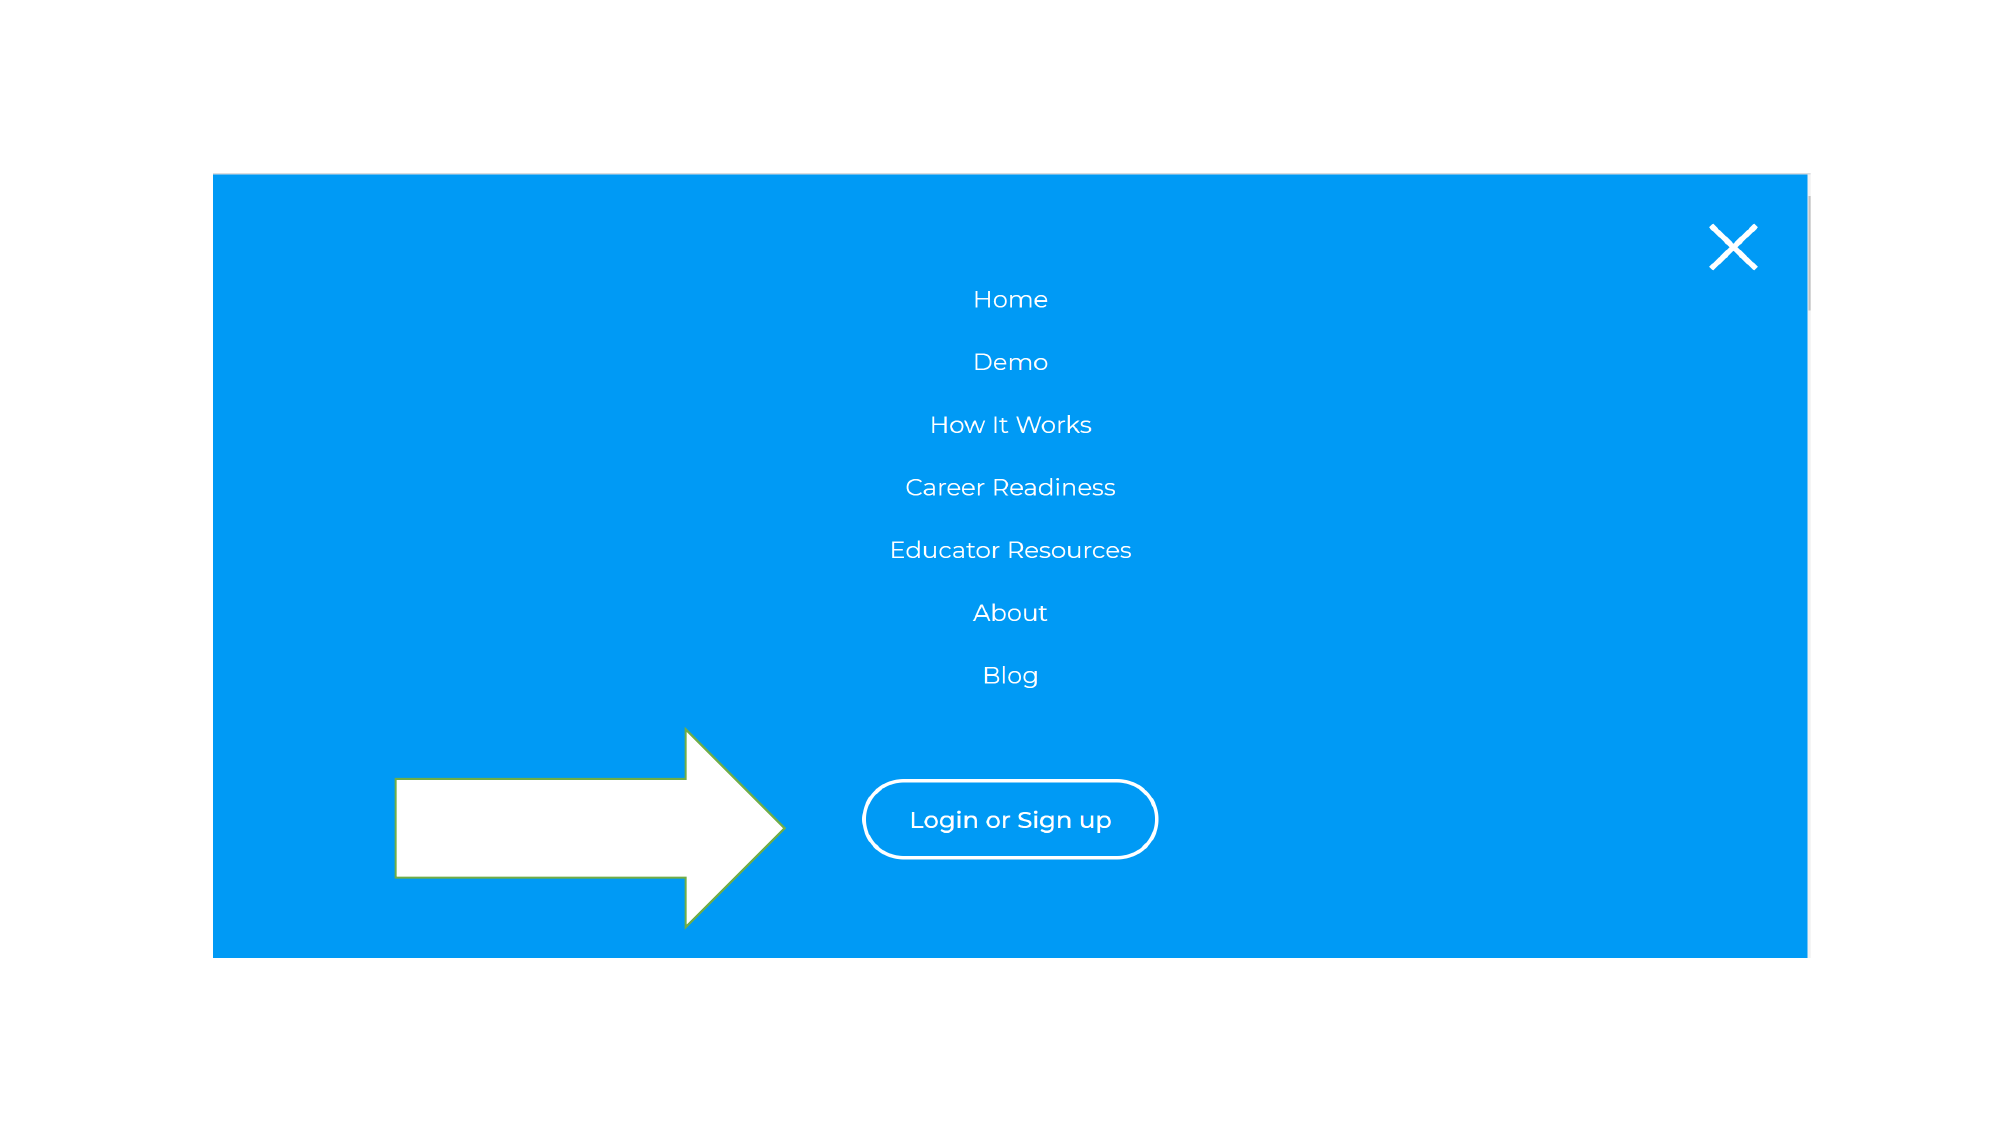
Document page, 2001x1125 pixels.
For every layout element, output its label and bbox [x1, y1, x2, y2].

picture [211, 169, 1811, 958]
